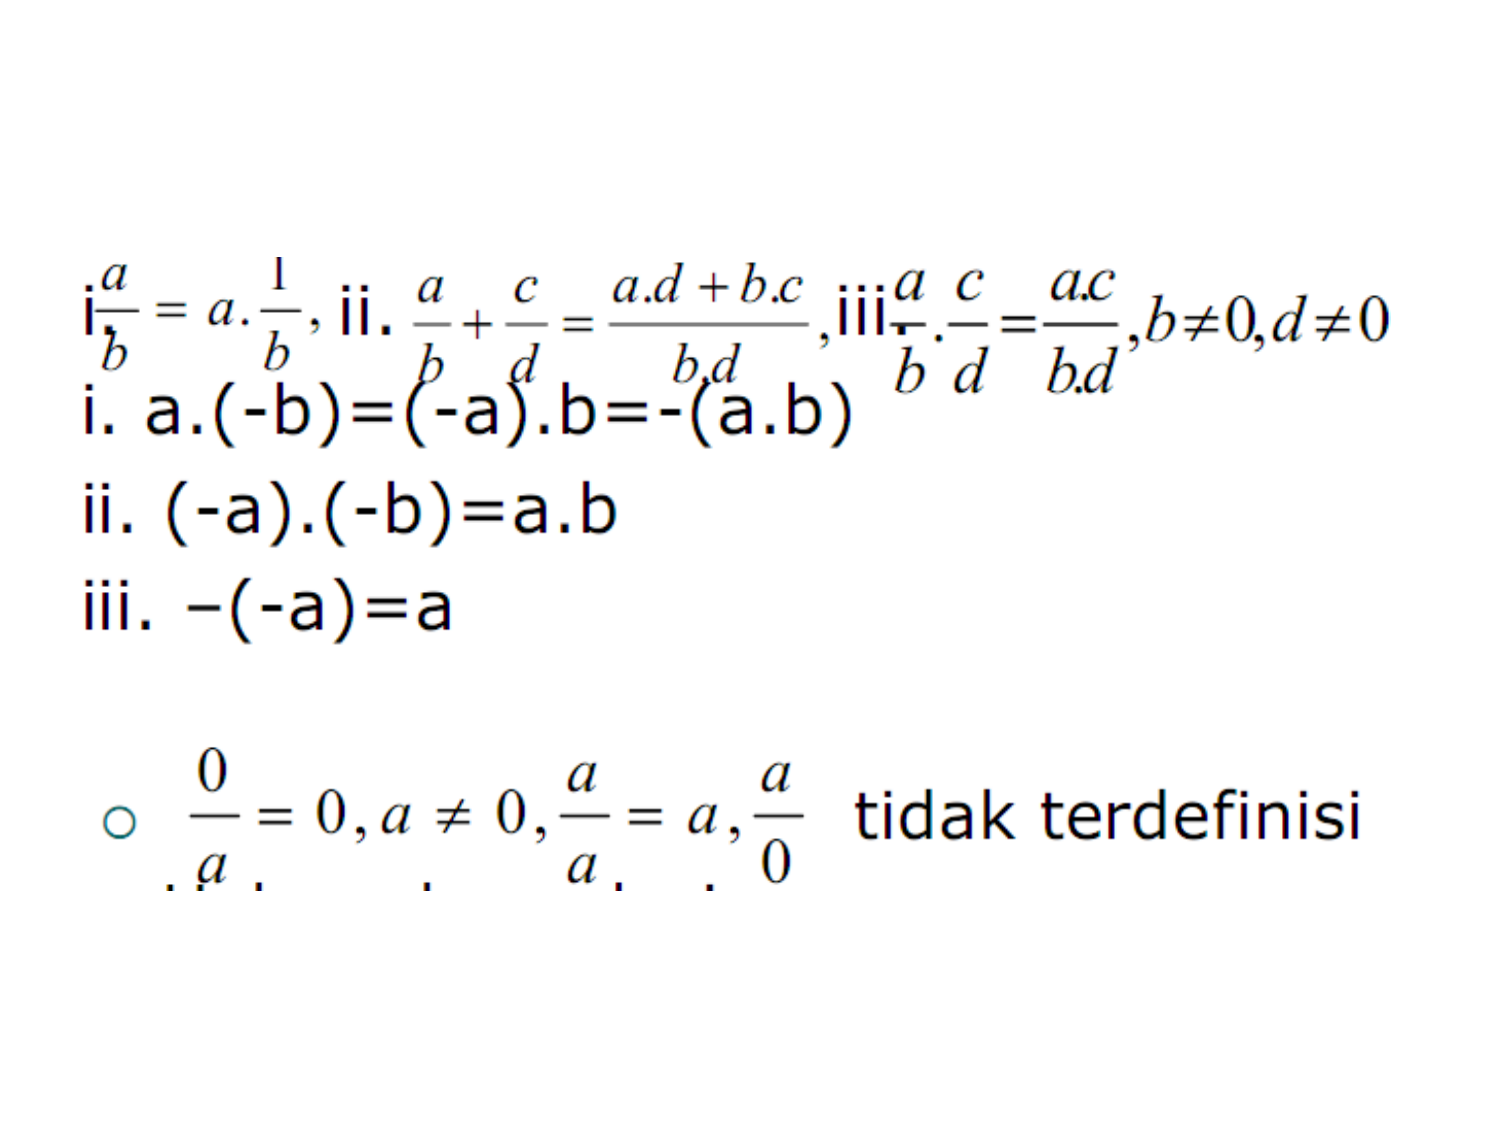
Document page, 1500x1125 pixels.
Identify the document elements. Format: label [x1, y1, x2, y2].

picture [81, 737, 1375, 891]
picture [70, 257, 1392, 657]
